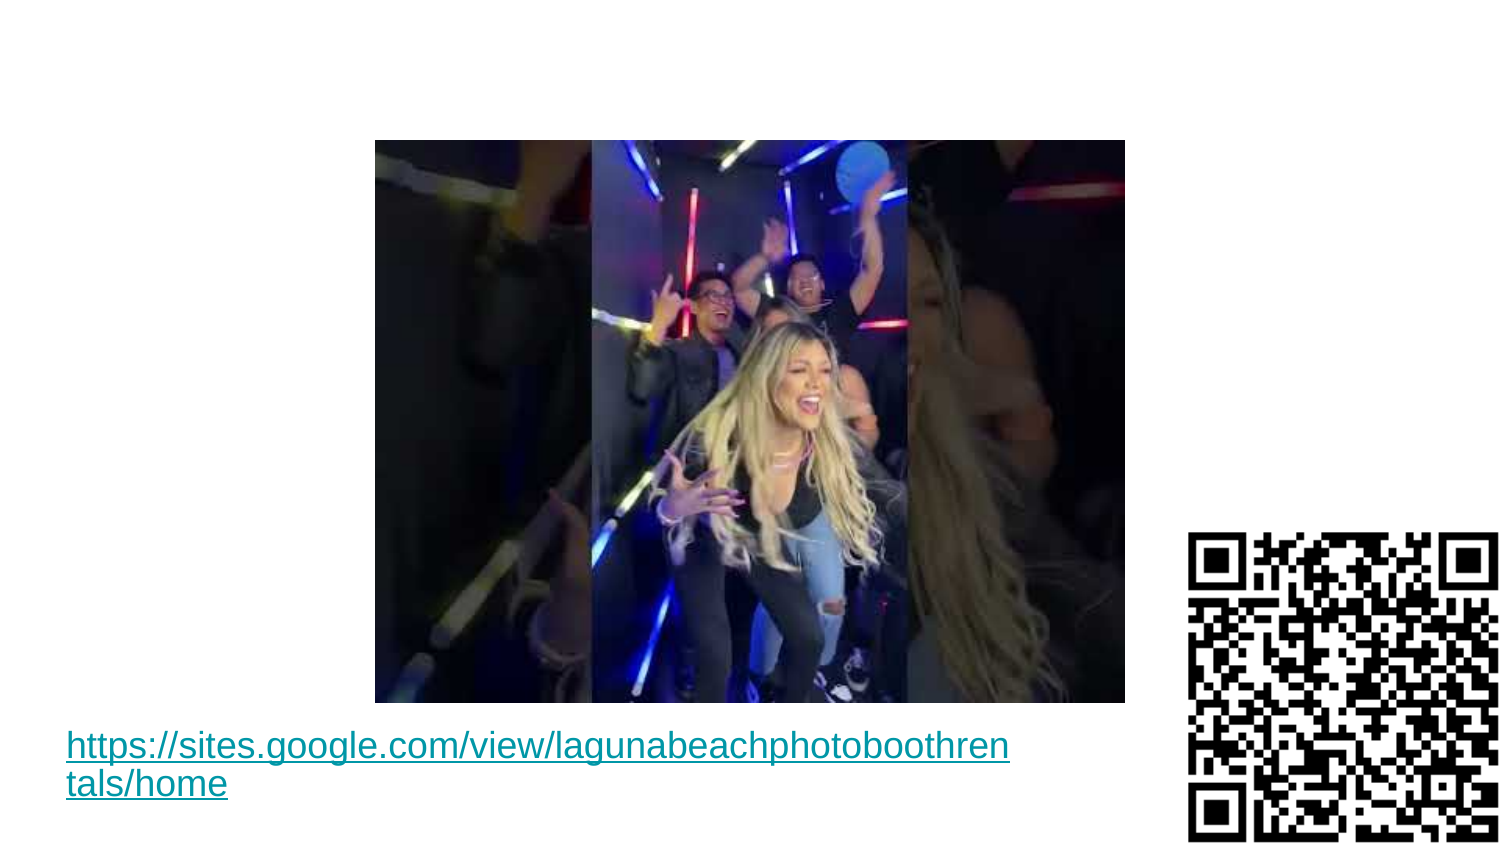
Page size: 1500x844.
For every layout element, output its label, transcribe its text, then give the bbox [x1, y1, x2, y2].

picture [374, 140, 1126, 704]
list https://sites.google.com/view/lagunabeachphotoboothrentals/home [51, 694, 1036, 794]
picture [1187, 530, 1500, 844]
